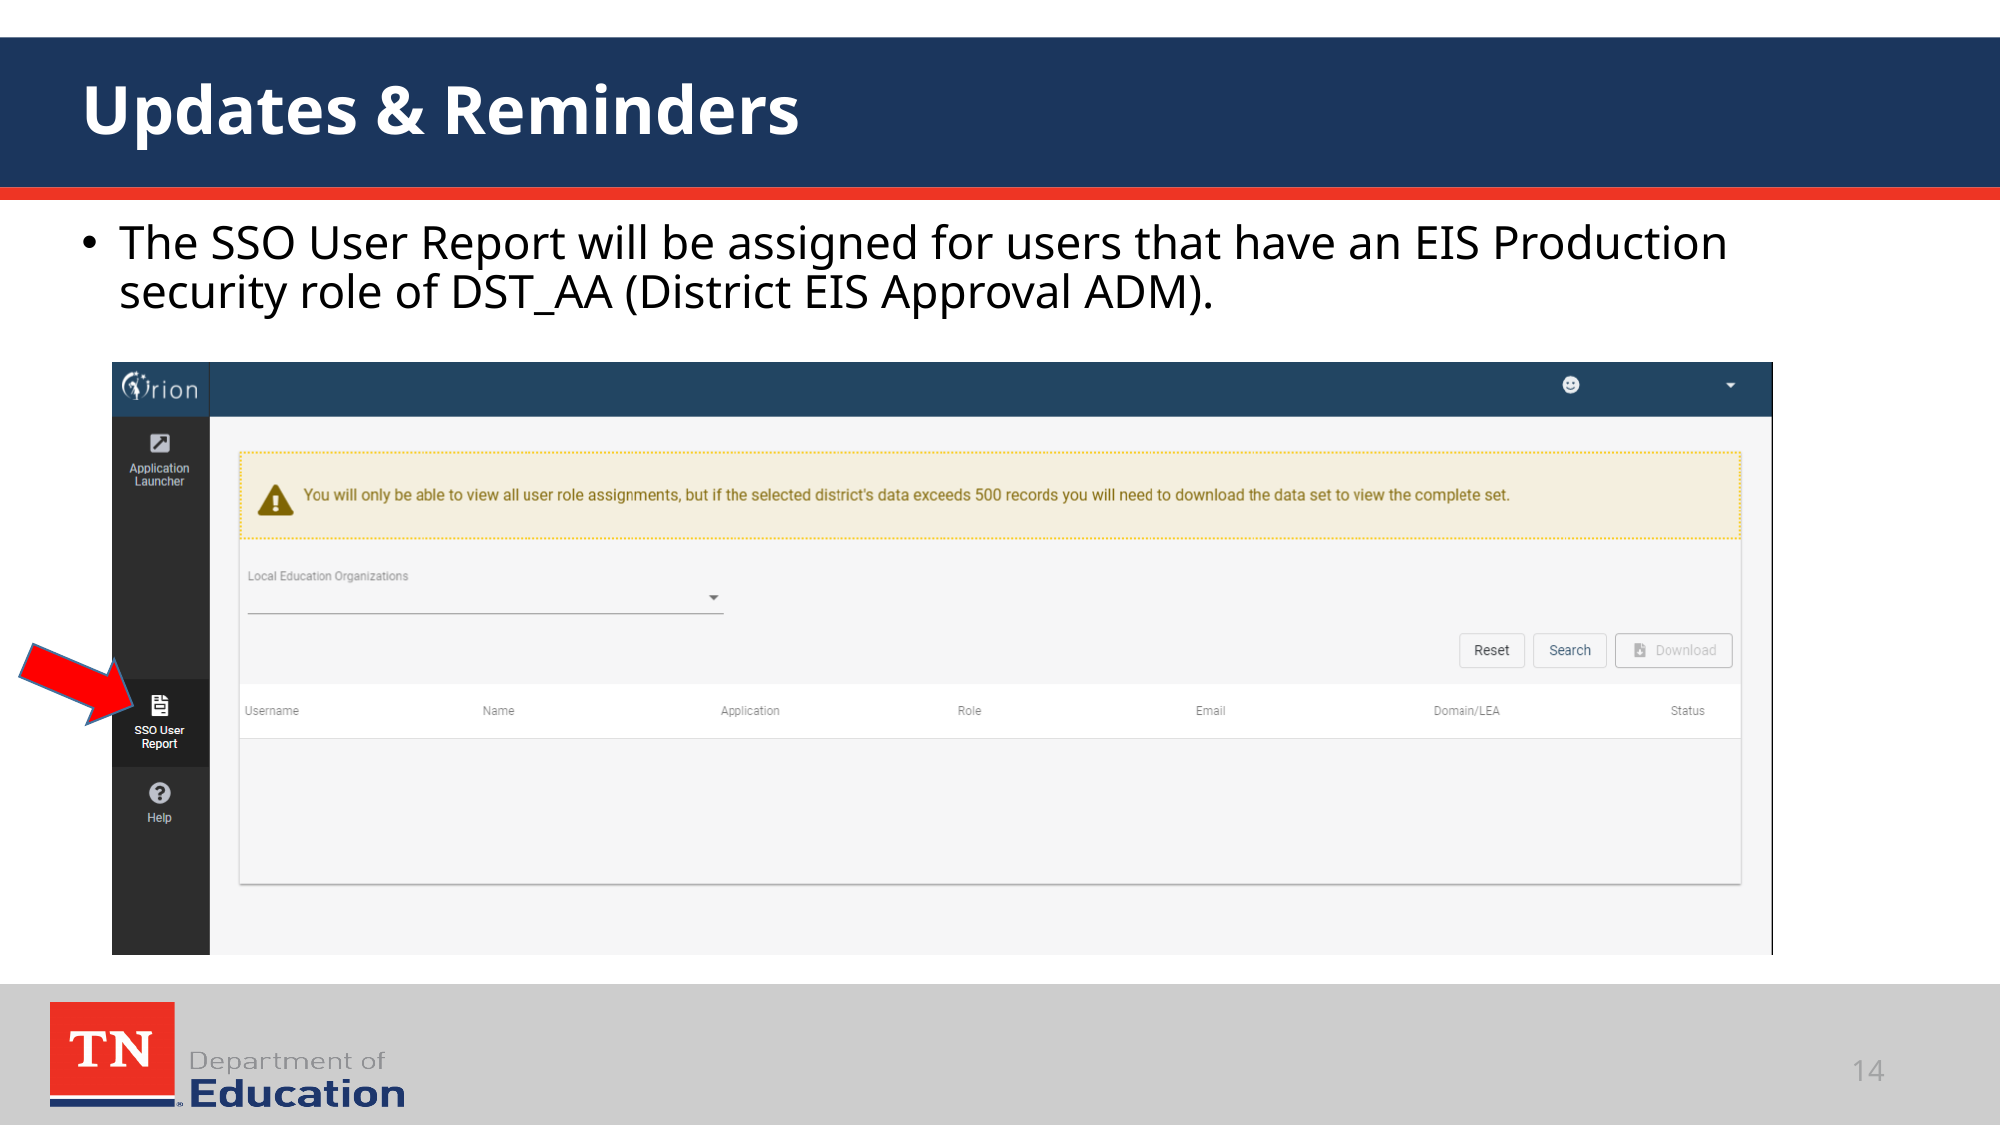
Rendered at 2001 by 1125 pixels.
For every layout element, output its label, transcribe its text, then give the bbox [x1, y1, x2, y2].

slide_number 14 [1800, 1042, 1900, 1103]
picture [50, 1002, 404, 1107]
list The SSO User Report will be assigned for users that have an EIS Production security role of DST_AA (District EIS Approval ADM). [66, 212, 1900, 955]
text_box [17, 642, 112, 727]
title Updates & Reminders [66, 37, 1884, 188]
picture [112, 362, 1773, 955]
